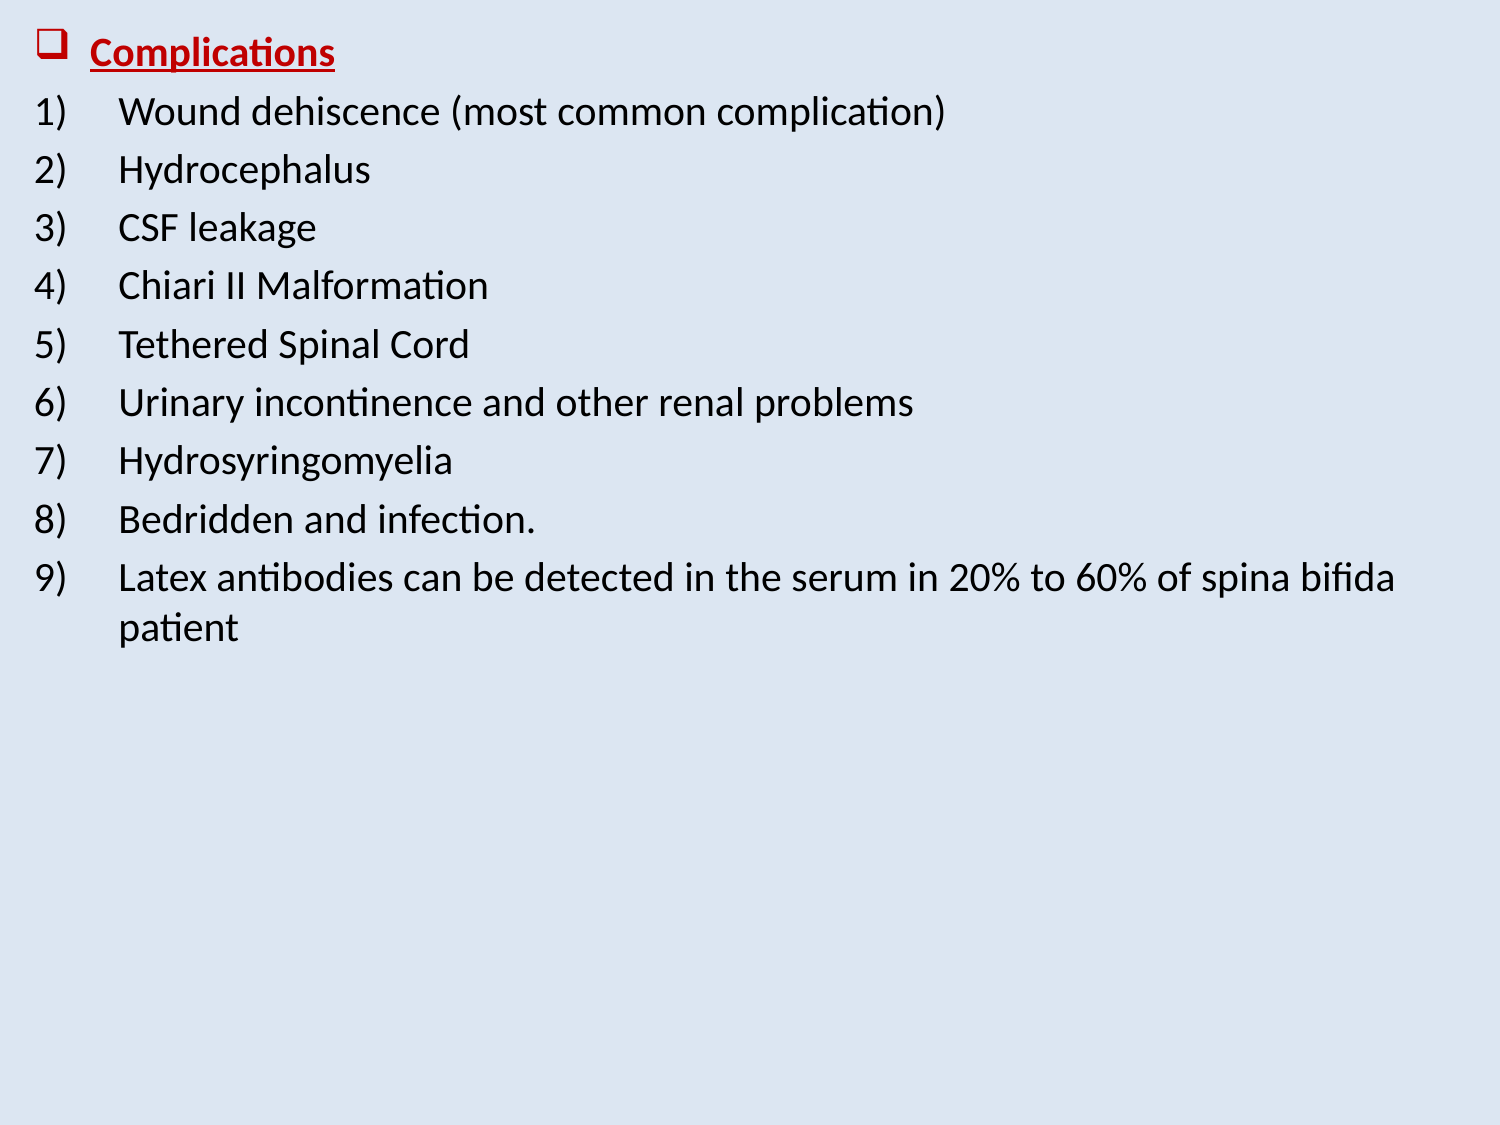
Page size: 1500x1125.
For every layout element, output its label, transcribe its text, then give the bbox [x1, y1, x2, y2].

list Complications Wound dehiscence (most common complication) Hydrocephalus CSF leakage Chiari II Malformation Tethered Spinal Cord Urinary incontinence and other renal problems Hydrosyringomyelia Bedridden and infection. Latex antibodies can be detected in the serum in 20% to 60% of spina bifida patient [18, 17, 1482, 1108]
